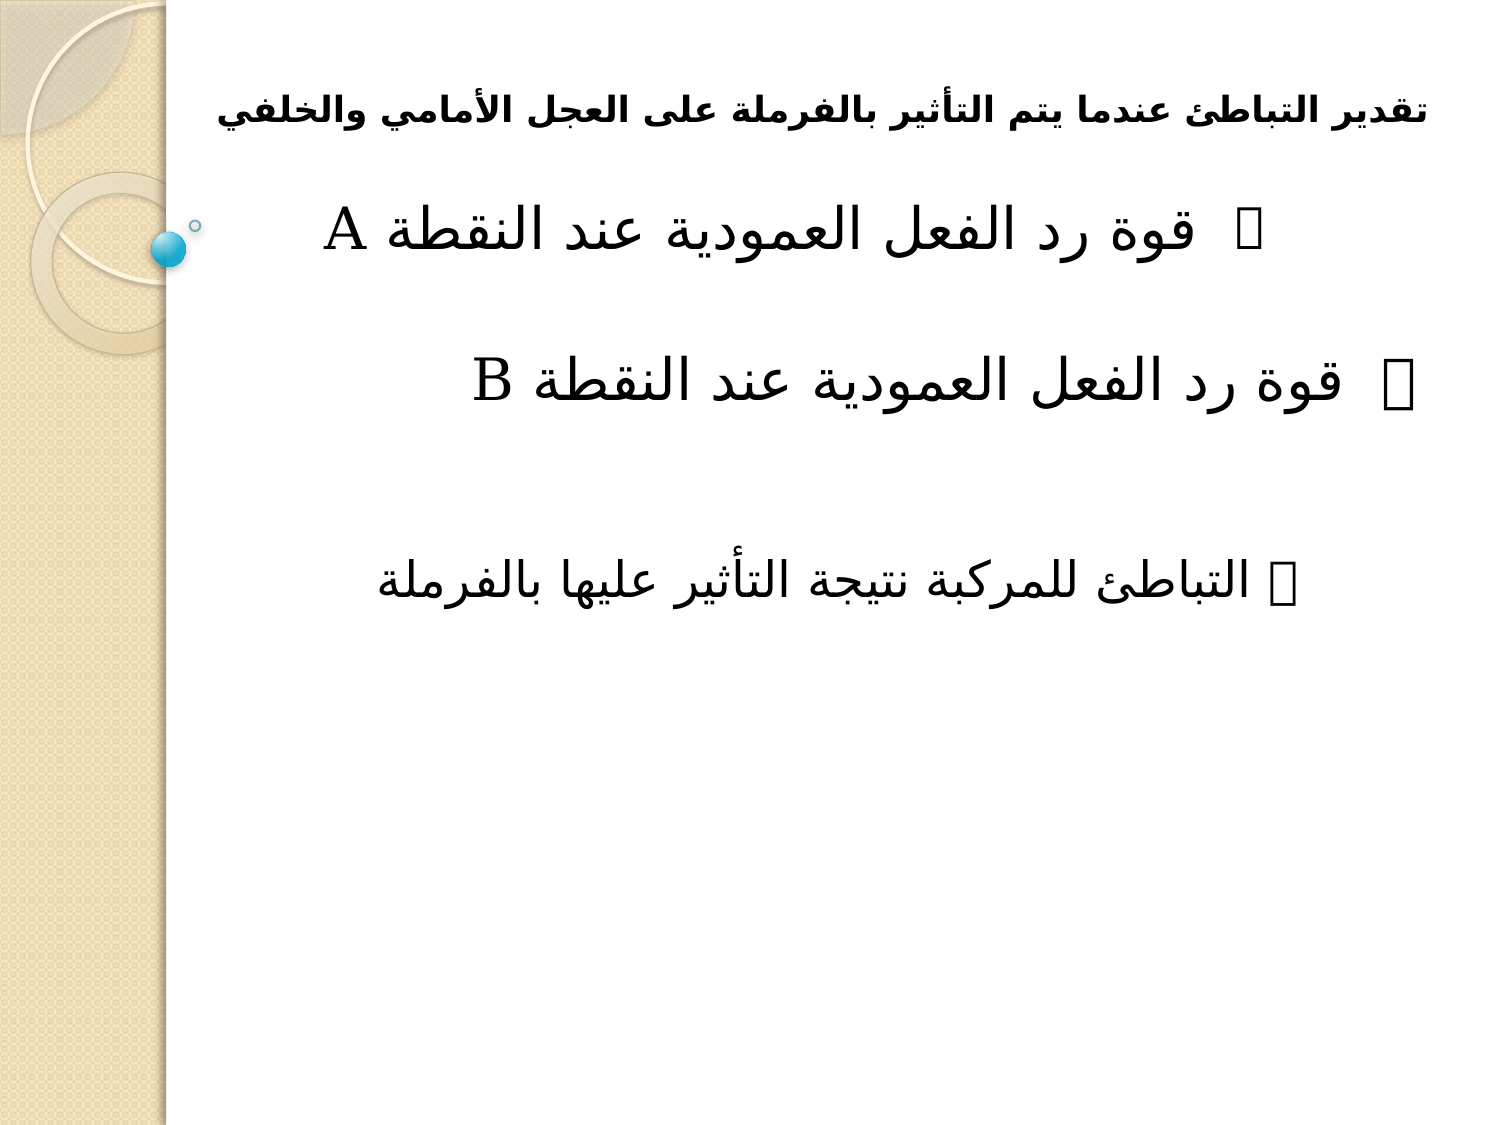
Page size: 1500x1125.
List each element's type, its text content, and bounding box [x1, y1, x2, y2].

title تقدير التباطئ عندما يتم التأثير بالفرملة على العجل الأمامي والخلفي [194, 42, 1471, 138]
